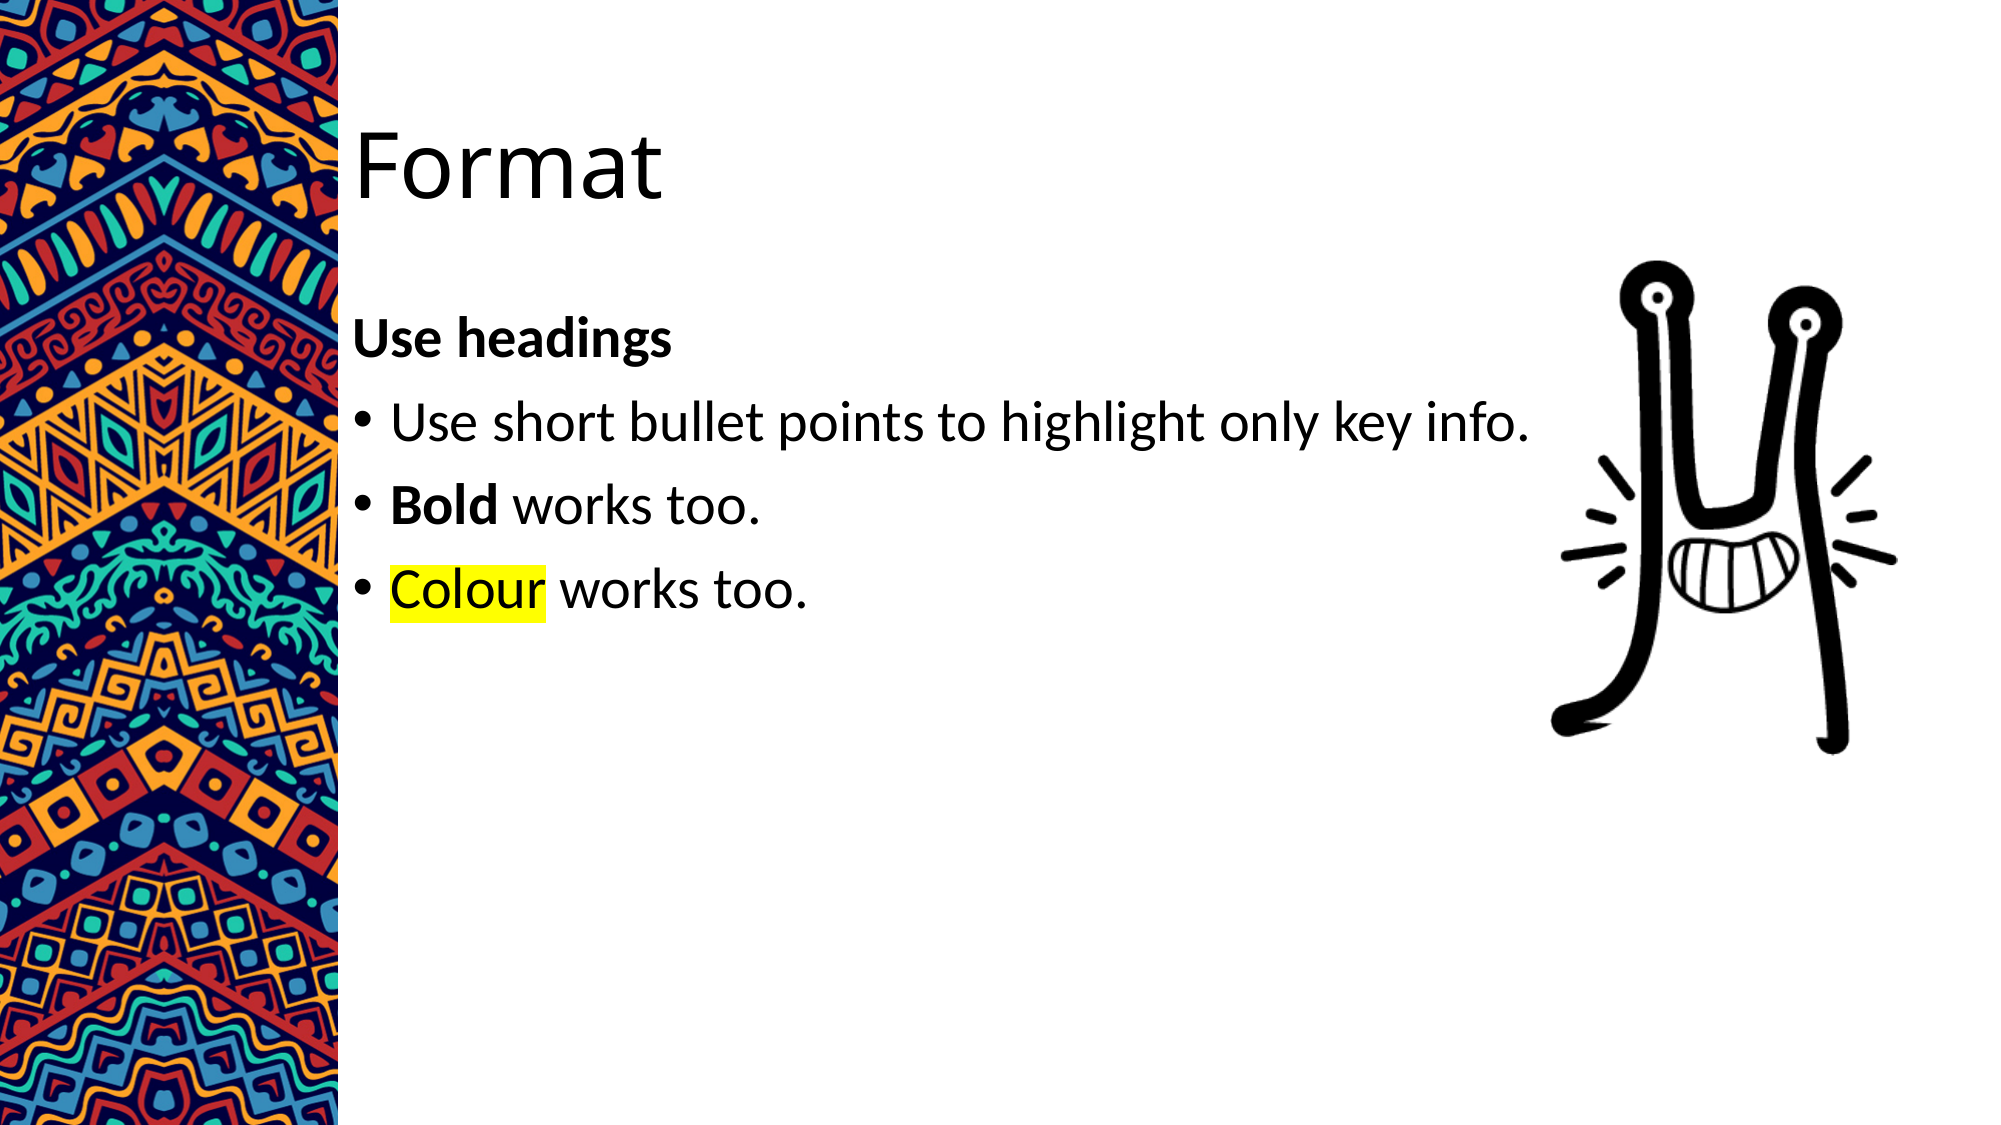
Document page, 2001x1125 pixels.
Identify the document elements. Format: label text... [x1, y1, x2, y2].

title Format [338, 59, 1863, 278]
list Use headings Use short bullet points to highlight only key info. Bold works too. Colour works too. [338, 299, 1863, 1014]
picture [0, 0, 338, 1125]
picture [1549, 259, 1898, 757]
